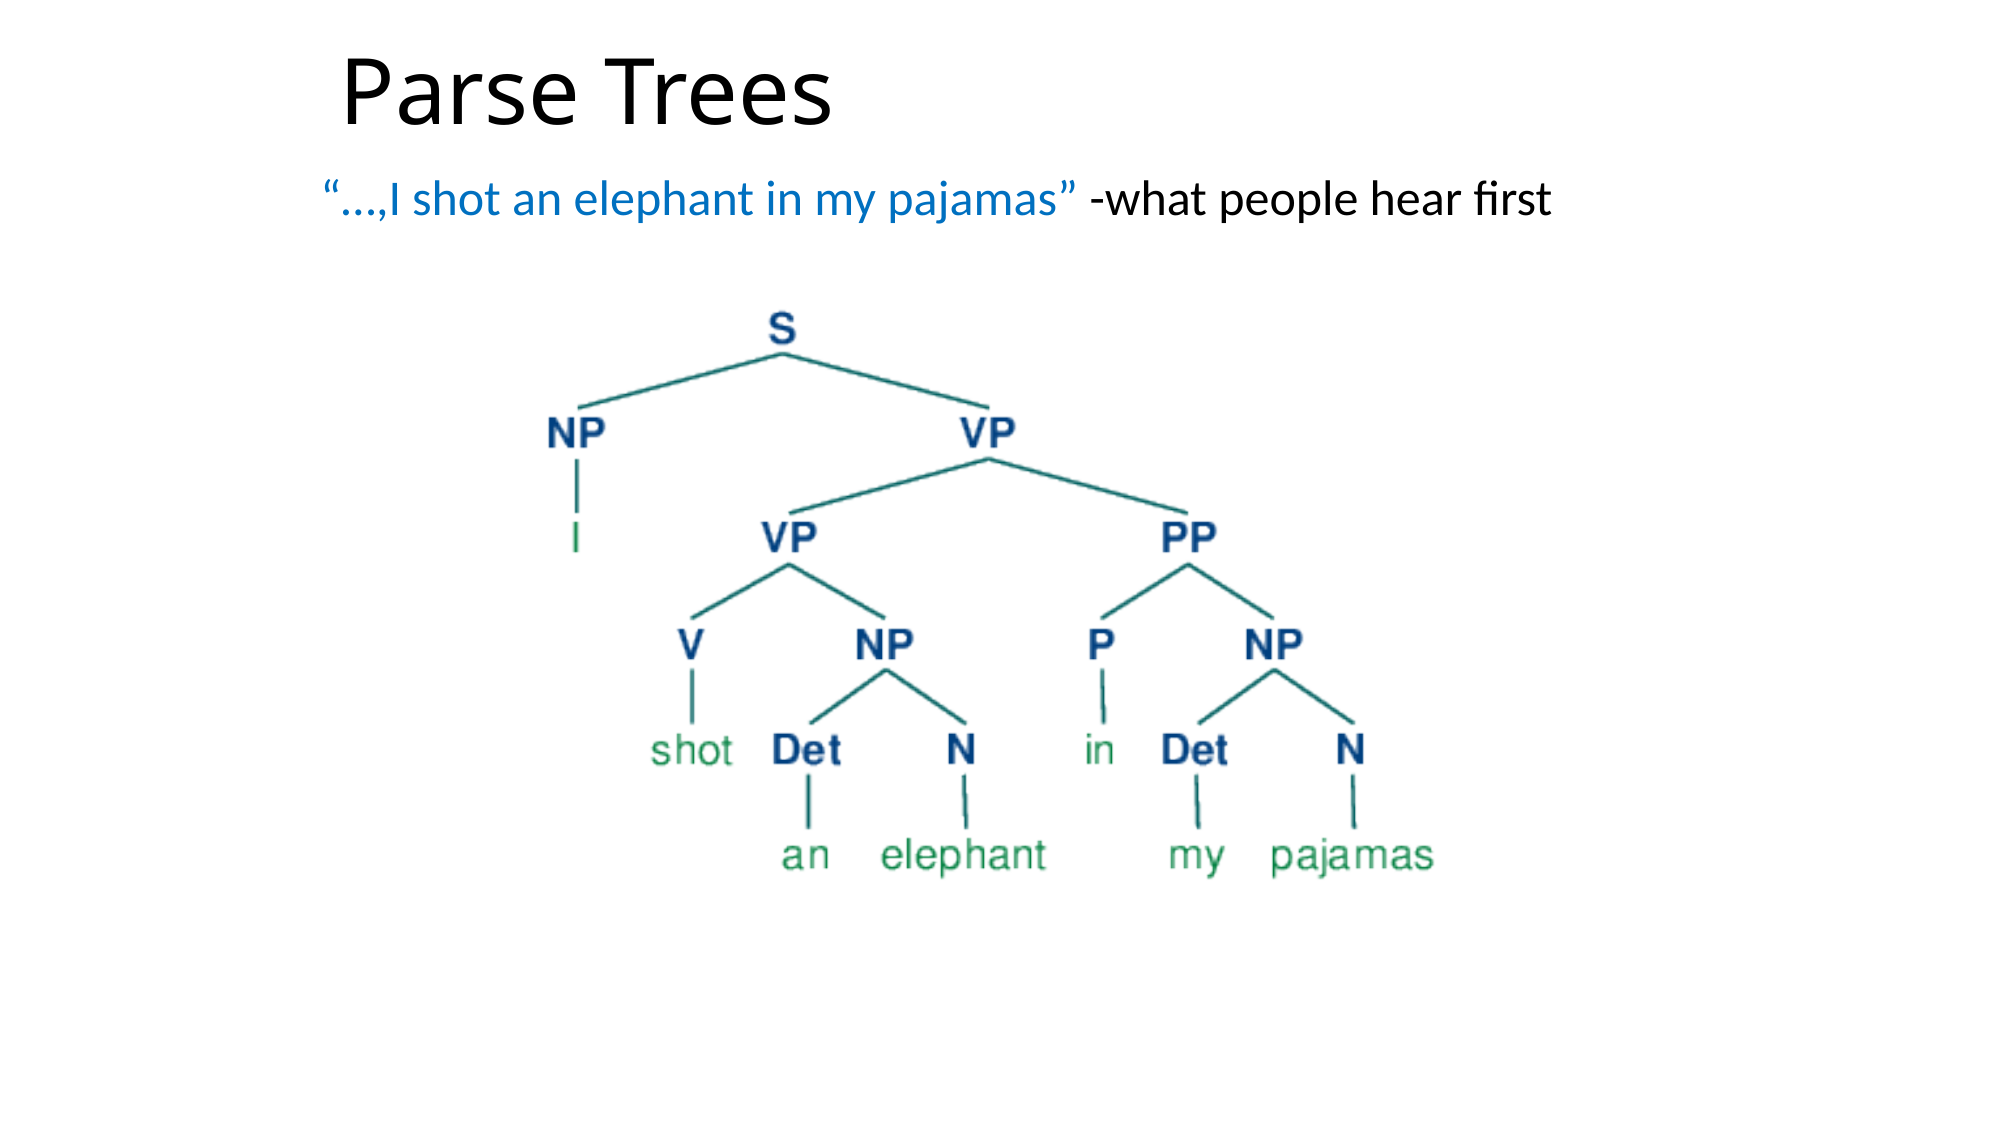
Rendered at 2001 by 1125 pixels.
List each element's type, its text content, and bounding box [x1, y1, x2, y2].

list “…,I shot an elephant in my pajamas” -what people hear first [305, 164, 1704, 1014]
title Parse Trees [324, 23, 1675, 164]
picture [543, 300, 1448, 888]
